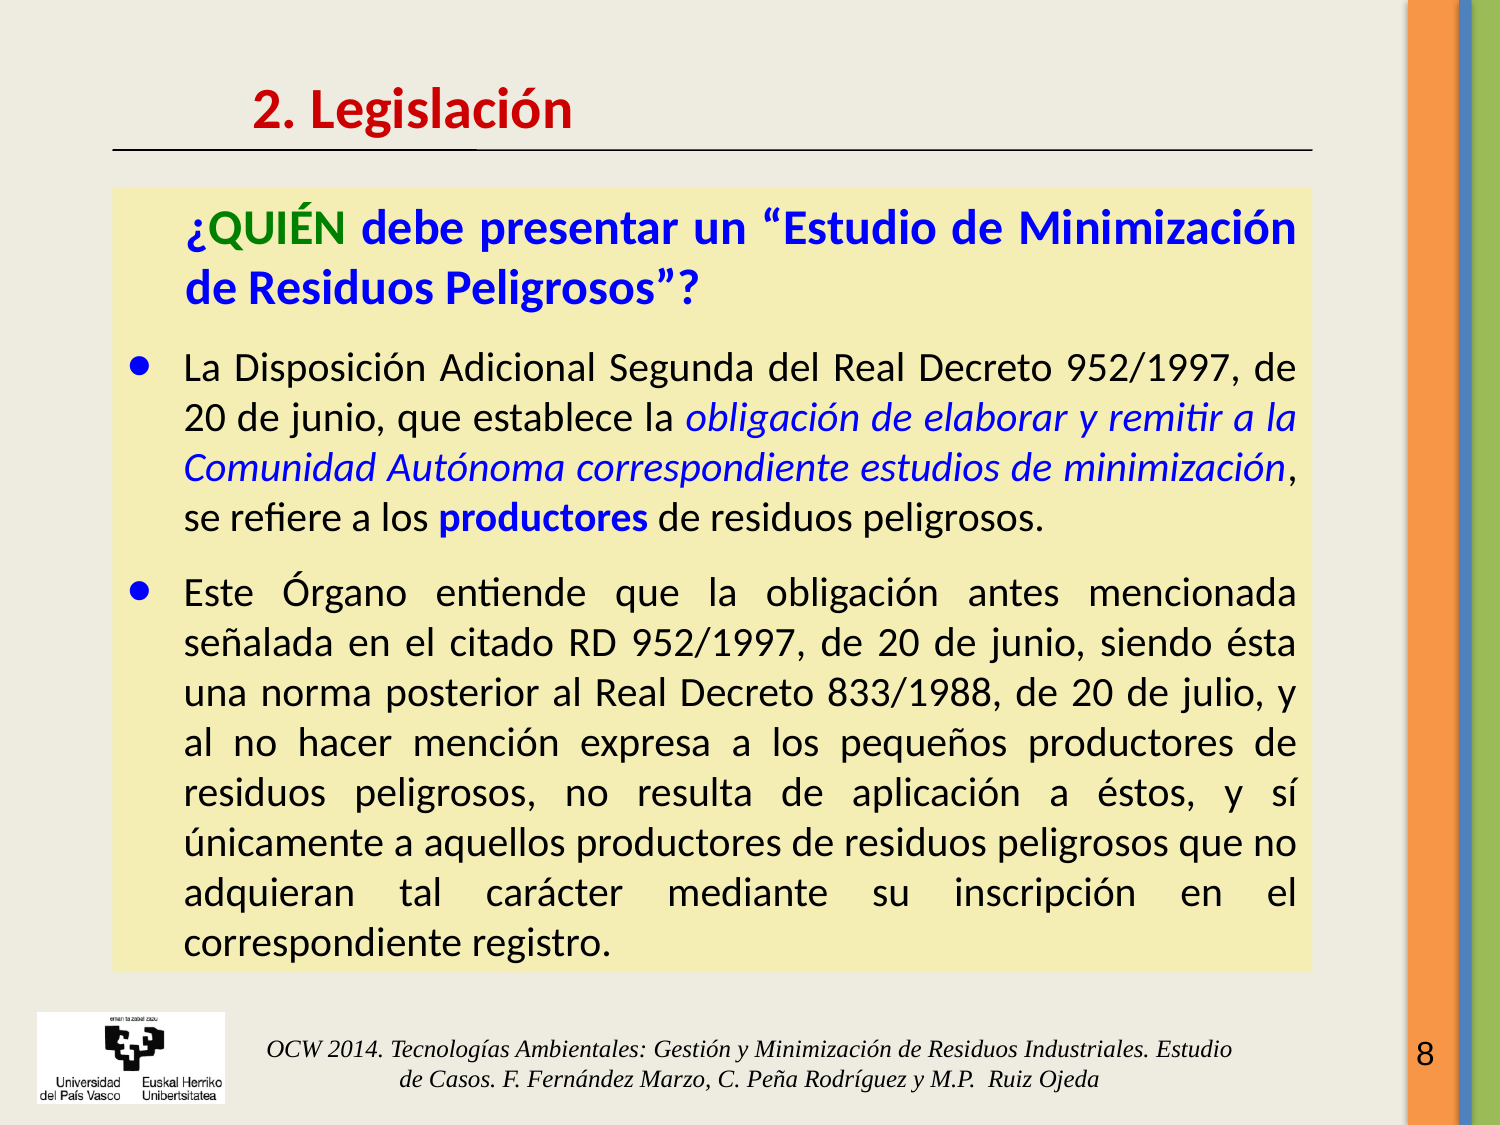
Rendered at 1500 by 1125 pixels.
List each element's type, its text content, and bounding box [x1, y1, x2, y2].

text_box 8 [1401, 1025, 1495, 1104]
picture [37, 1012, 226, 1104]
text_box OCW 2014. Tecnologías Ambientales: Gestión y Minimización de Residuos Industriales. Estudio de Casos. F. Fernández Marzo, C. Peña Rodríguez y M.P. Ruiz Ojeda [249, 1025, 1250, 1101]
text_box 2. Legislación [237, 62, 925, 148]
text_box ¿QUIÉN debe presentar un “Estudio de Minimización de Residuos Peligrosos”? La Disposición Adicional Segunda del Real Decreto 952/1997, de 20 de junio, que establece la obligación de elaborar y remitir a la Comunidad Autónoma correspondiente estudios de minimización, se refiere a los productores de residuos peligrosos. Este Órgano entiende que la obligación antes mencionada señalada en el citado RD 952/1997, de 20 de junio, siendo ésta una norma posterior al Real Decreto 833/1988, de 20 de julio, y al no hacer mención expresa a los pequeños productores de residuos peligrosos, no resulta de aplicación a éstos, y sí únicamente a aquellos productores de residuos peligrosos que no adquieran tal carácter mediante su inscripción en el correspondiente registro. [112, 187, 1313, 973]
